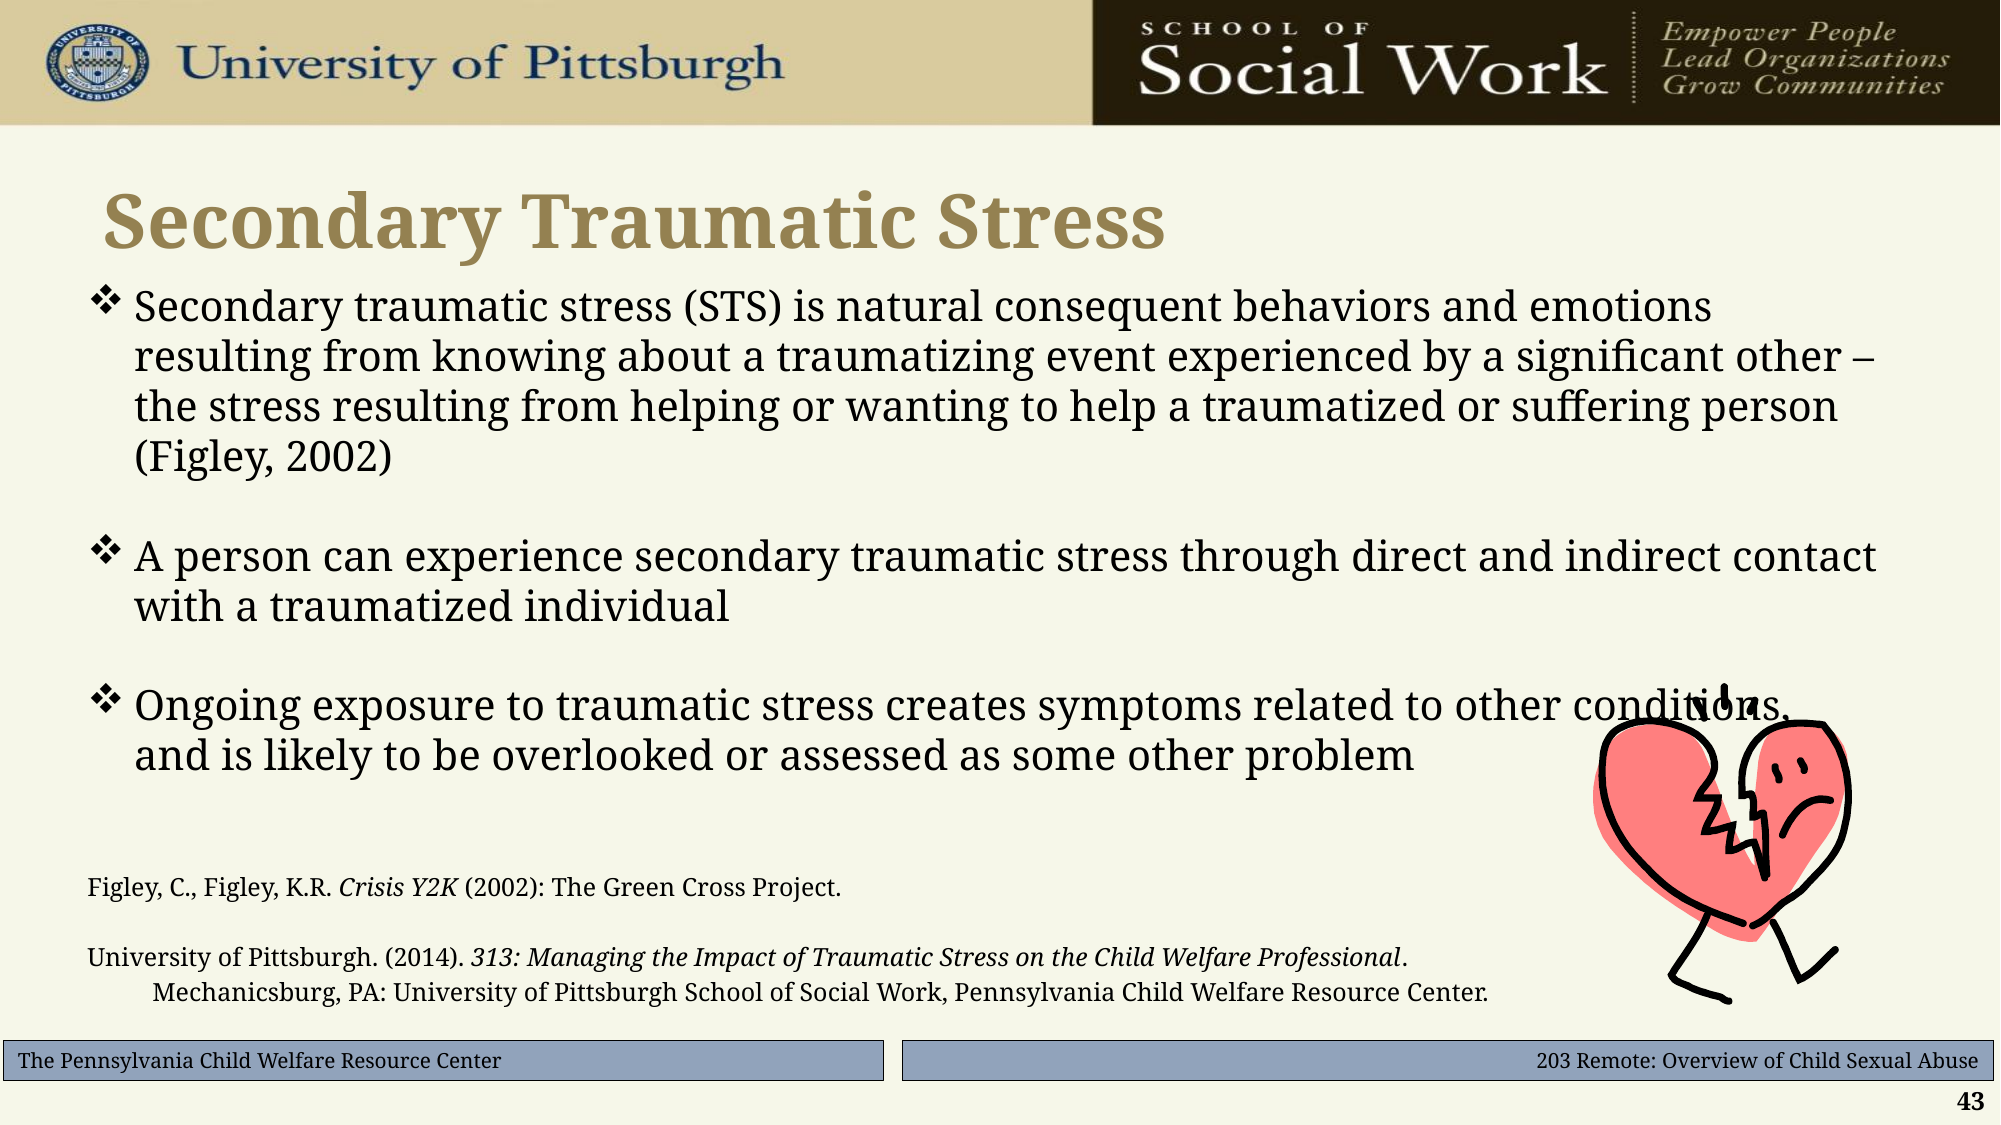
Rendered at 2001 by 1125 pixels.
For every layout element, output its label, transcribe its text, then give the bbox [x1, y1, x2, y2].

list Secondary traumatic stress (STS) is natural consequent behaviors and emotions resulting from knowing about a traumatizing event experienced by a significant other – the stress resulting from helping or wanting to help a traumatized or suffering person (Figley, 2002) A person can experience secondary traumatic stress through direct and indirect contact with a traumatized individual Ongoing exposure to traumatic stress creates symptoms related to other conditions, and is likely to be overlooked or assessed as some other problem Figley, C., Figley, K.R. Crisis Y2K (2002): The Green Cross Project. University of Pittsburgh. (2014). 313: Managing the Impact of Traumatic Stress on the Child Welfare Professional. Mechanicsburg, PA: University of Pittsburgh School of Social Work, Pennsylvania Child Welfare Resource Center. [71, 218, 1909, 1015]
picture [0, 0, 2000, 1125]
title Secondary Traumatic Stress [88, 139, 1537, 218]
slide_number 43 [1777, 1085, 2000, 1117]
